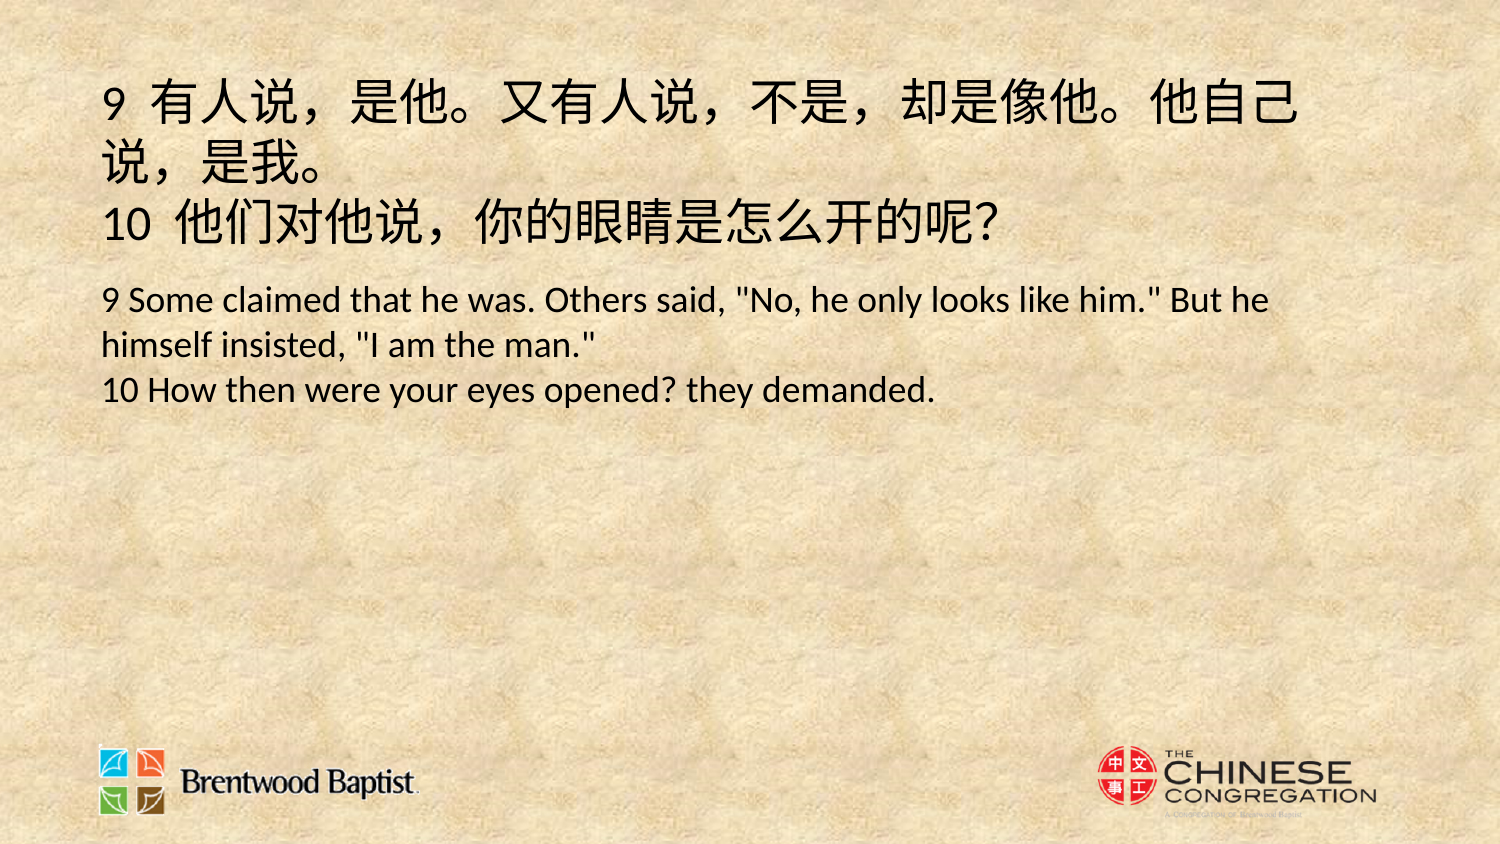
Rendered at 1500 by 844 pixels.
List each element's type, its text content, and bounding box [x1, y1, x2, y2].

picture [0, 0, 1500, 844]
text_box 9 有人说，是他。又有人说，不是，却是像他。他自己说，是我。 10 他们对他说，你的眼睛是怎么开的呢？ 9 Some claimed that he was. Others said, "No, he only looks like him." But he himself insisted, "I am the man." 10 How then were your eyes opened? they demanded. [85, 62, 1407, 463]
